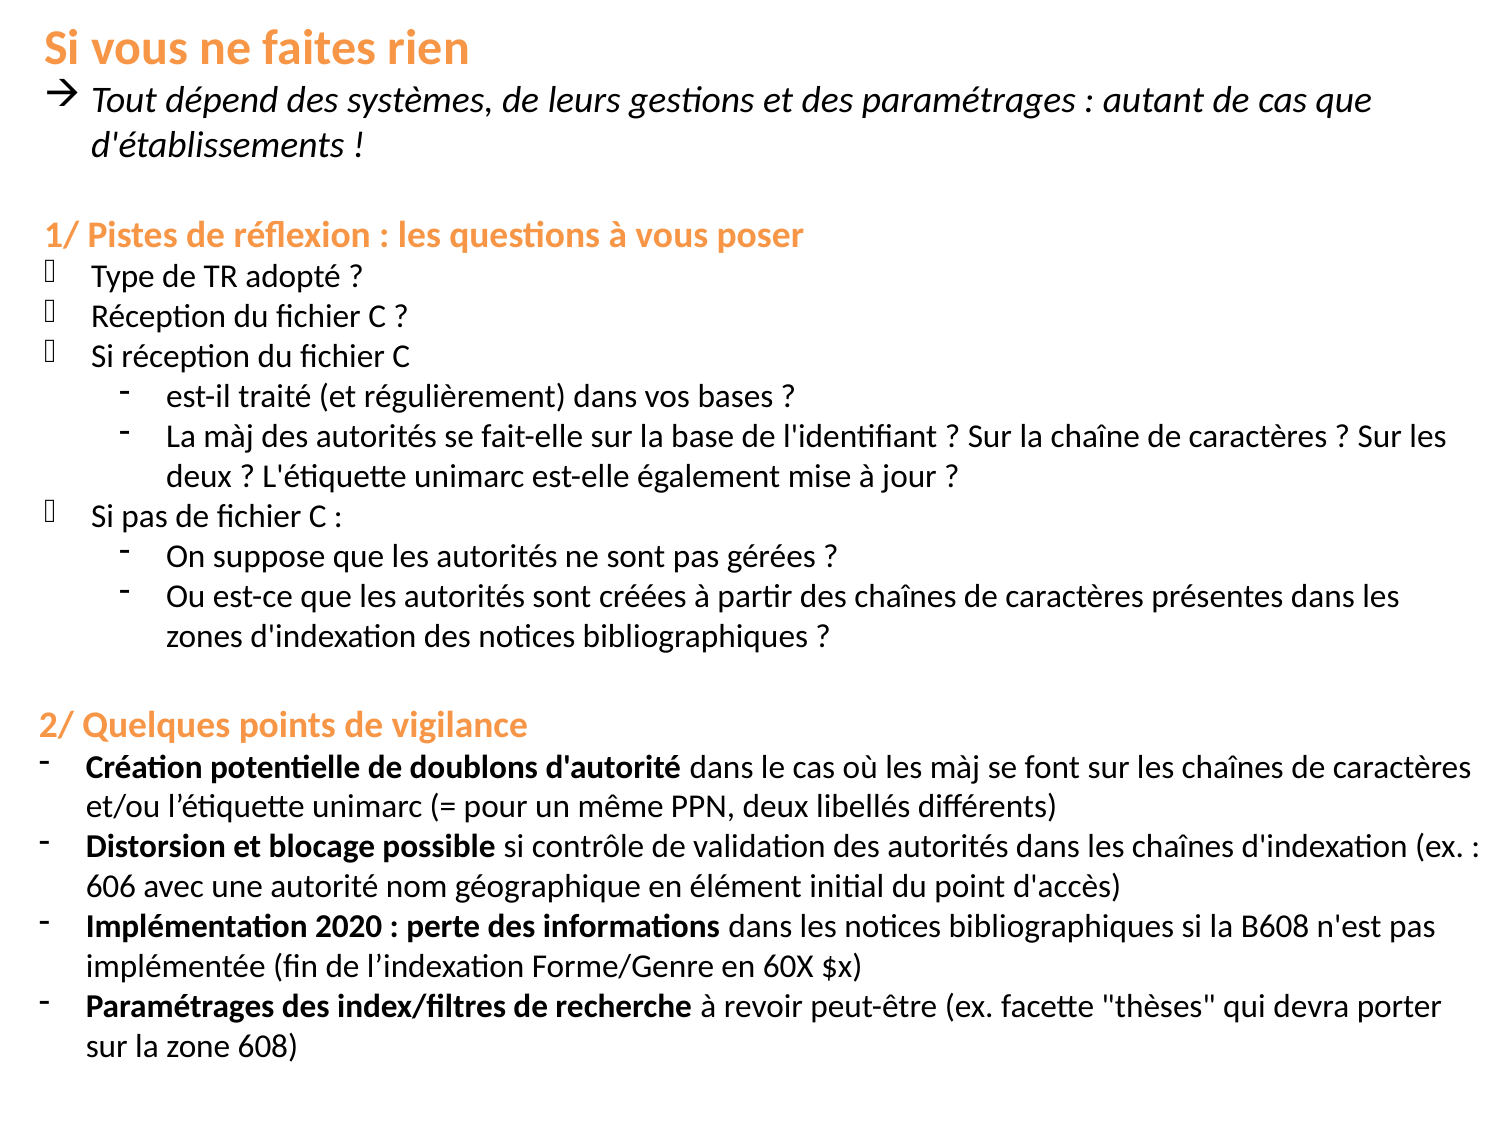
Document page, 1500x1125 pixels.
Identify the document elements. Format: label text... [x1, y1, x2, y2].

text_box Si vous ne faites rien Tout dépend des systèmes, de leurs gestions et des paramétrages : autant de cas que d'établissements ! 1/ Pistes de réflexion : les questions à vous poser Type de TR adopté ? Réception du fichier C ? Si réception du fichier C est-il traité (et régulièrement) dans vos bases ? La màj des autorités se fait-elle sur la base de l'identifiant ? Sur la chaîne de caractères ? Sur les deux ? L'étiquette unimarc est-elle également mise à jour ? Si pas de fichier C : On suppose que les autorités ne sont pas gérées ? Ou est-ce que les autorités sont créées à partir des chaînes de caractères présentes dans les zones d'indexation des notices bibliographiques ? [29, 7, 1500, 662]
text_box 2/ Quelques points de vigilance Création potentielle de doublons d'autorité dans le cas où les màj se font sur les chaînes de caractères et/ou l’étiquette unimarc (= pour un même PPN, deux libellés différents) Distorsion et blocage possible si contrôle de validation des autorités dans les chaînes d'indexation (ex. : 606 avec une autorité nom géographique en élément initial du point d'accès) Implémentation 2020 : perte des informations dans les notices bibliographiques si la B608 n'est pas implémentée (fin de l’indexation Forme/Genre en 60X $x) Paramétrages des index/filtres de recherche à revoir peut-être (ex. facette "thèses" qui devra porter sur la zone 608) [24, 692, 1500, 1112]
